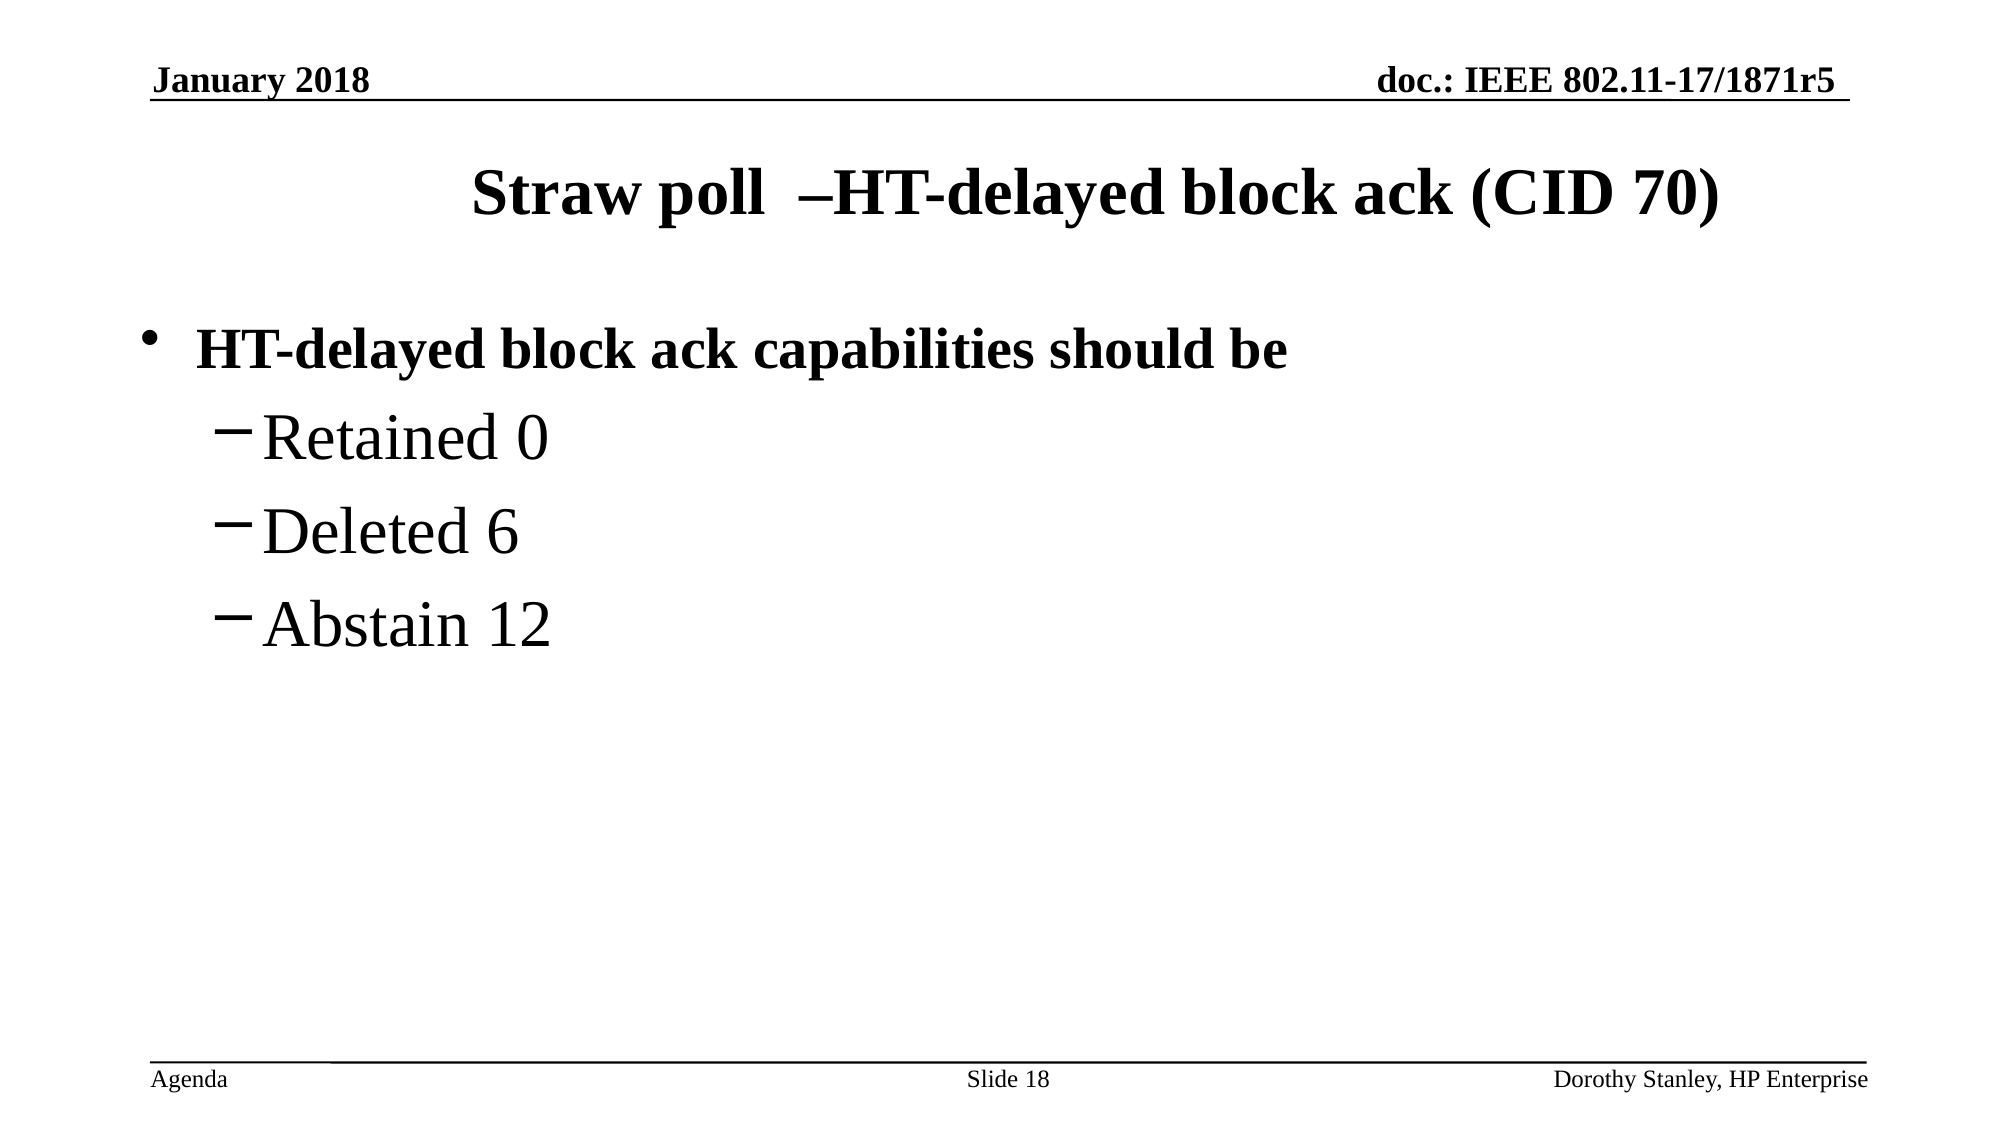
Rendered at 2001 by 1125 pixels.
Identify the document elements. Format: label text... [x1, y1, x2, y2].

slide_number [152, 54, 567, 100]
text_box Straw poll –HT-delayed block ack (CID 70) [359, 99, 1835, 275]
text_box HT-delayed block ack capabilities should be Retained 0 Deleted 6 Abstain 12 [125, 302, 1903, 1075]
slide_number Slide 18 [964, 1075, 1053, 1093]
footer Dorothy Stanley, HP Enterprise [1549, 1075, 1869, 1093]
